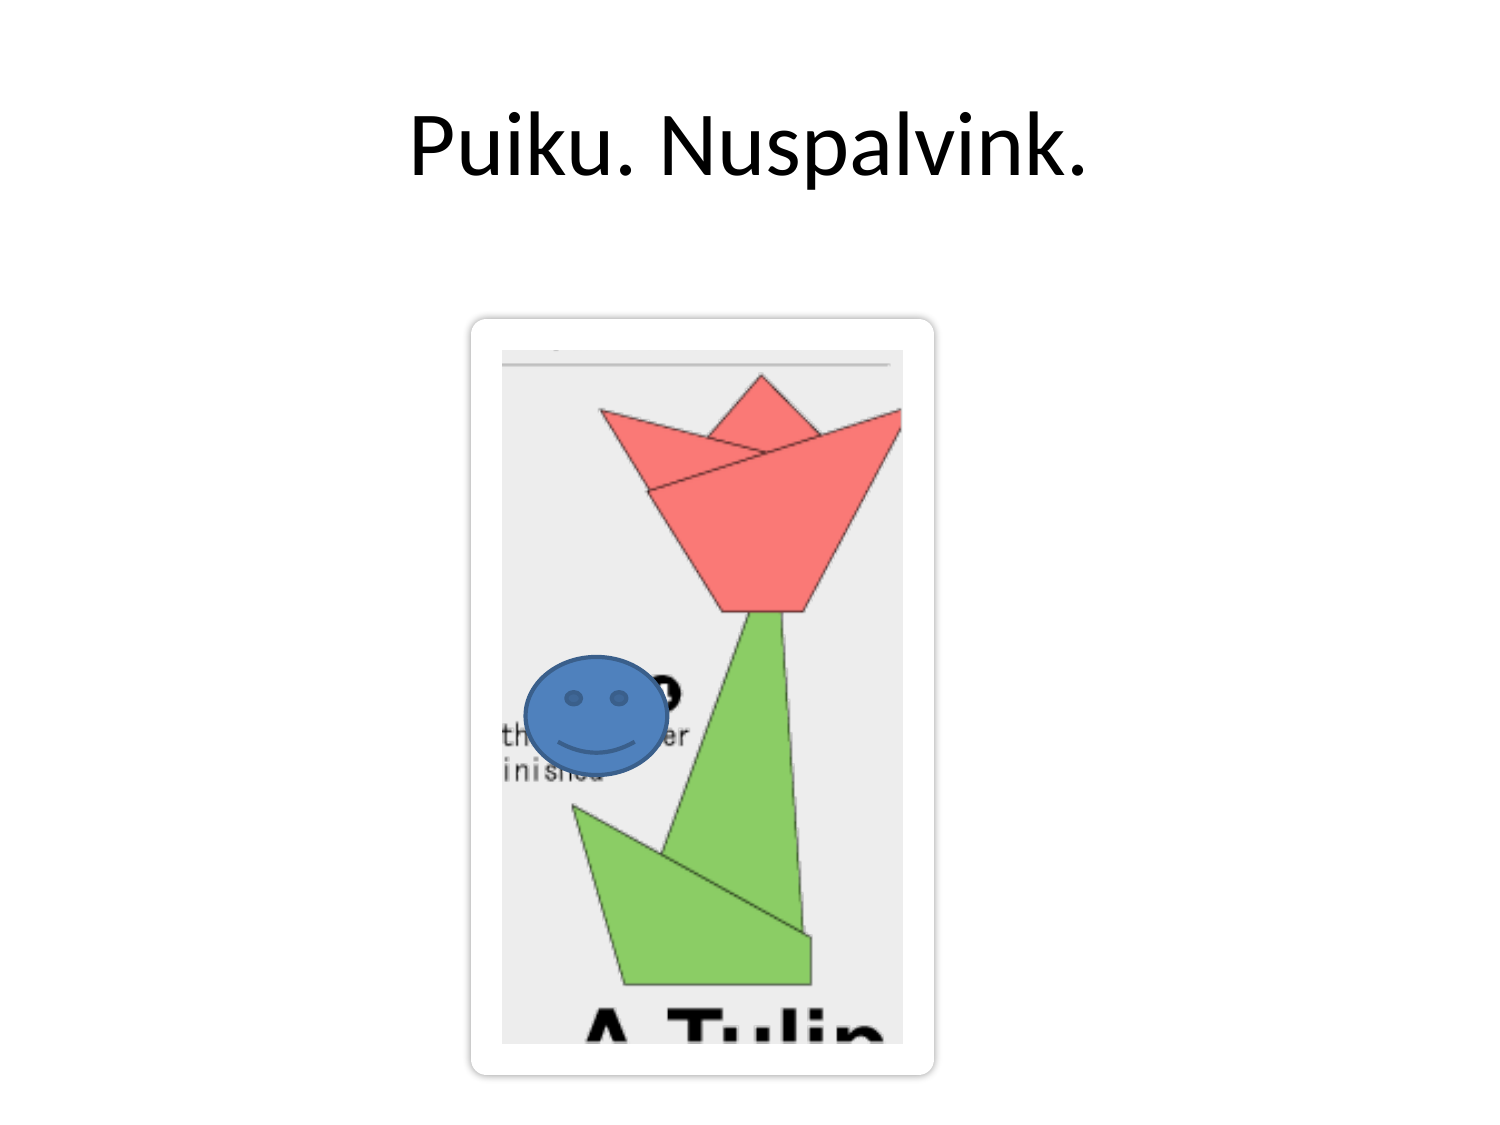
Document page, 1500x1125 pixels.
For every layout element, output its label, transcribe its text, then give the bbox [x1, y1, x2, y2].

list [501, 349, 904, 1044]
title Puiku. Nuspalvink. [75, 45, 1425, 233]
